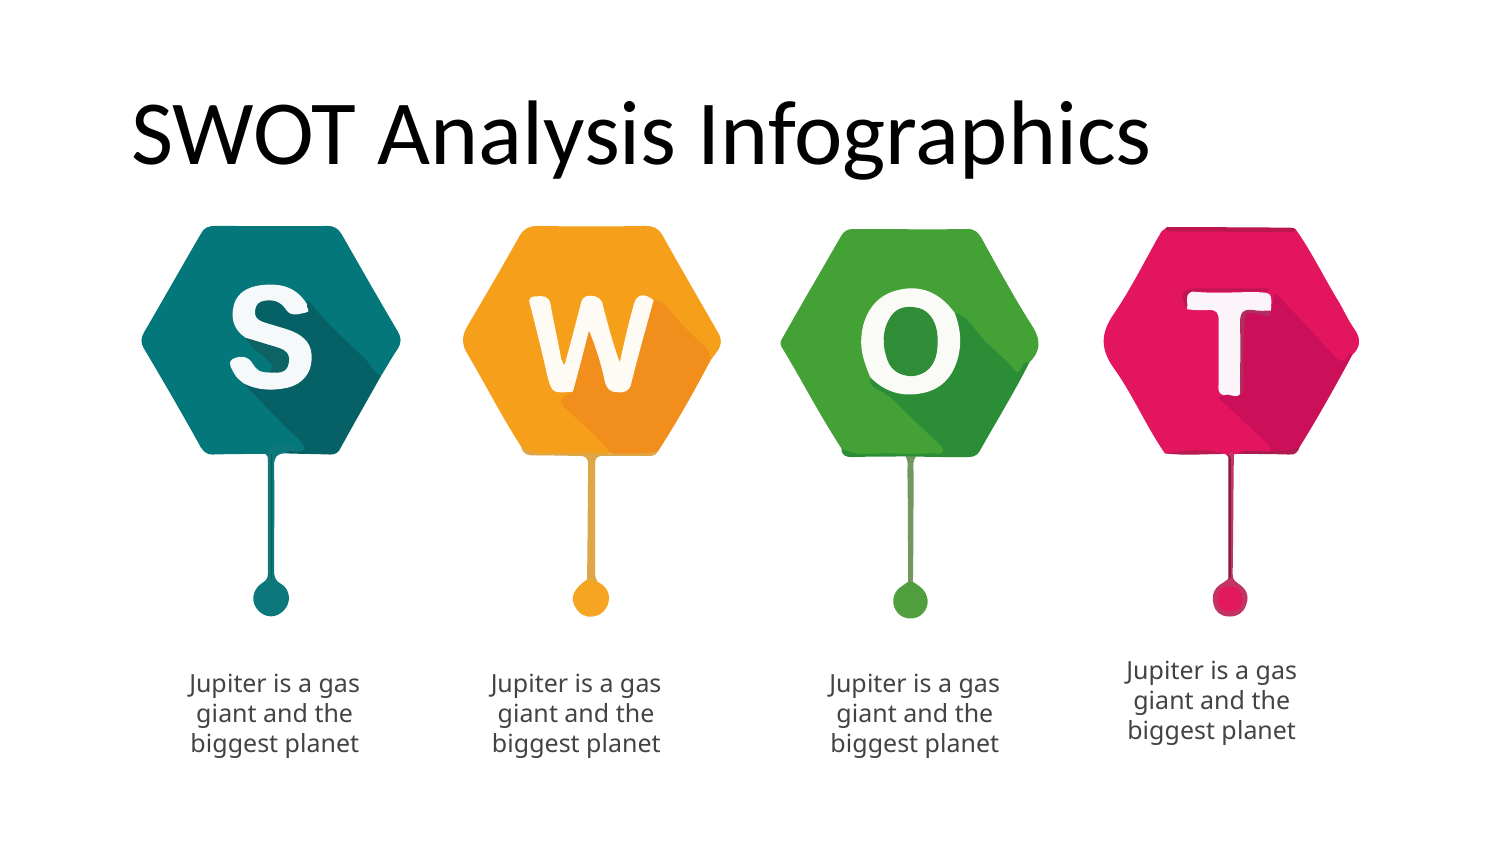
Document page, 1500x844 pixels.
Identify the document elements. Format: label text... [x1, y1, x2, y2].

text_box Jupiter is a gas giant and the biggest planet [1106, 627, 1318, 814]
title SWOT Analysis Infographics [116, 88, 1384, 167]
text_box Jupiter is a gas giant and the biggest planet [470, 627, 682, 827]
picture [140, 225, 1360, 619]
text_box Jupiter is a gas giant and the biggest planet [169, 627, 381, 827]
text_box Jupiter is a gas giant and the biggest planet [809, 627, 1021, 827]
